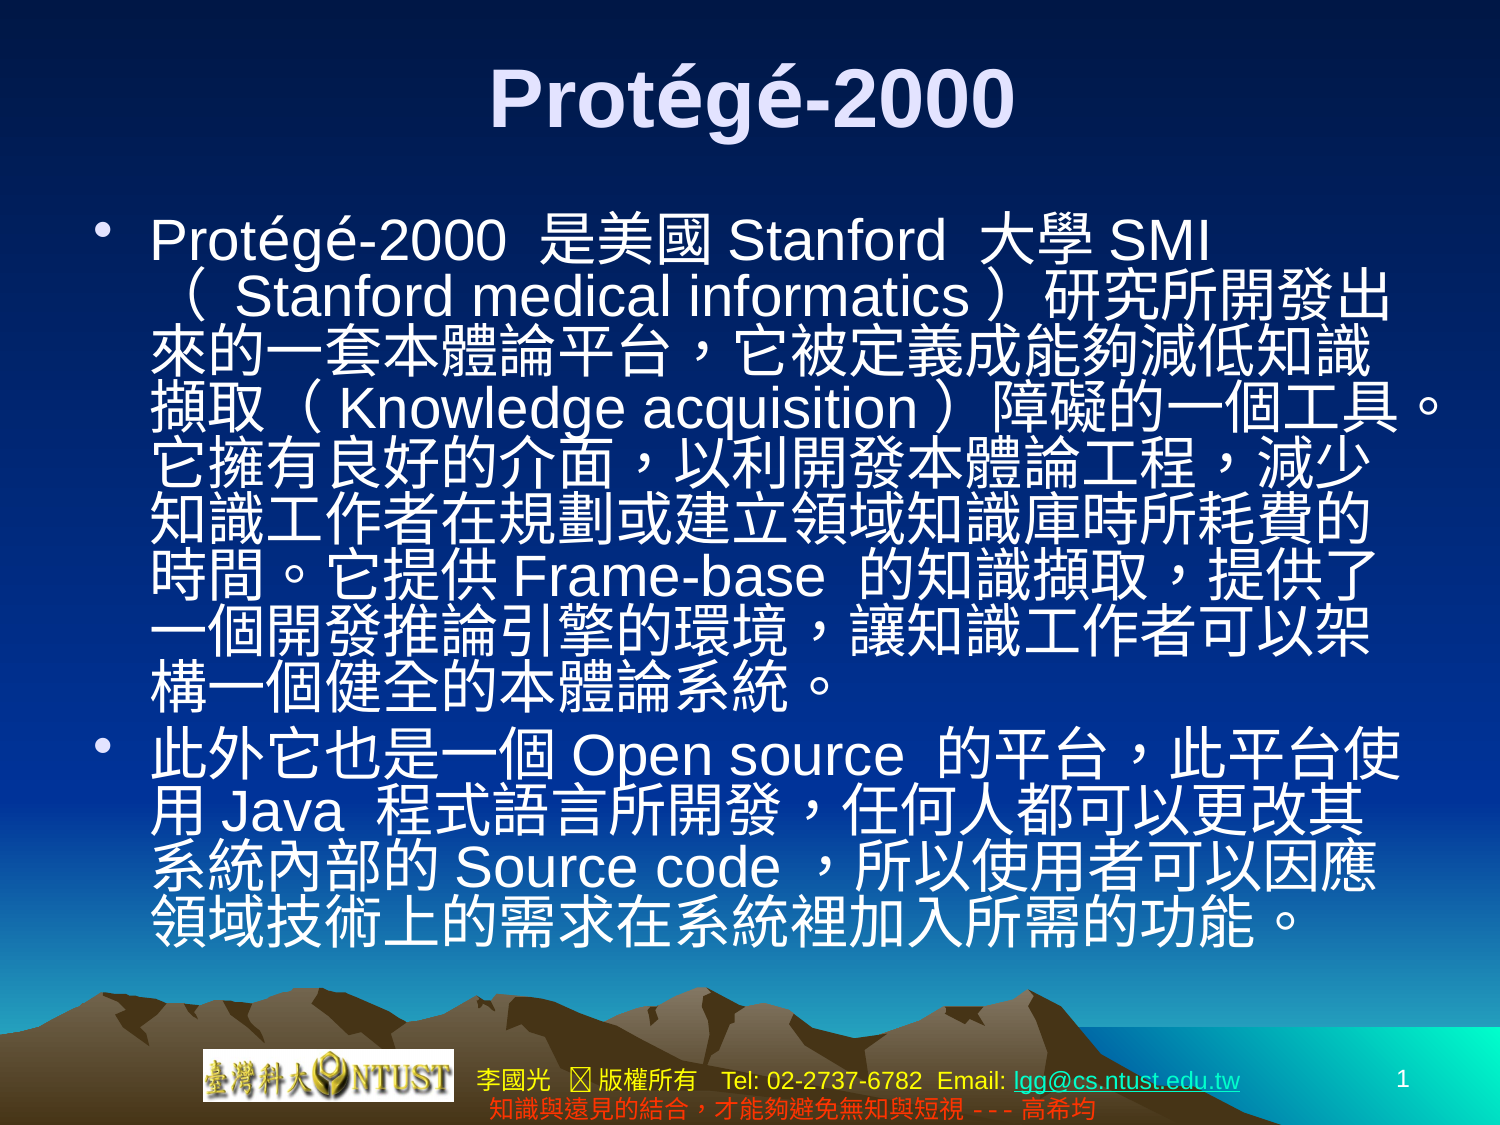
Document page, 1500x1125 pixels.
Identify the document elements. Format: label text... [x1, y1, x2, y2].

slide_number 1 [1074, 1036, 1426, 1101]
picture [203, 1049, 454, 1102]
title Protégé-2000 [77, 0, 1429, 188]
list Protégé-2000 是美國Stanford 大學SMI （ Stanford medical informatics）研究所開發出來的一套本體論平台，它被定義成能夠減低知識擷取（Knowledge acquisition）障礙的一個工具。它擁有良好的介面，以利開發本體論工程，減少知識工作者在規劃或建立領域知識庫時所耗費的時間。它提供Frame-base 的知識擷取，提供了一個開發推論引擎的環境，讓知識工作者可以架構一個健全的本體論系統。 此外它也是一個Open source 的平台，此平台使用Java 程式語言所開發，任何人都可以更改其系統內部的Source code，所以使用者可以因應領域技術上的需求在系統裡加入所需的功能。 [77, 207, 1429, 1036]
